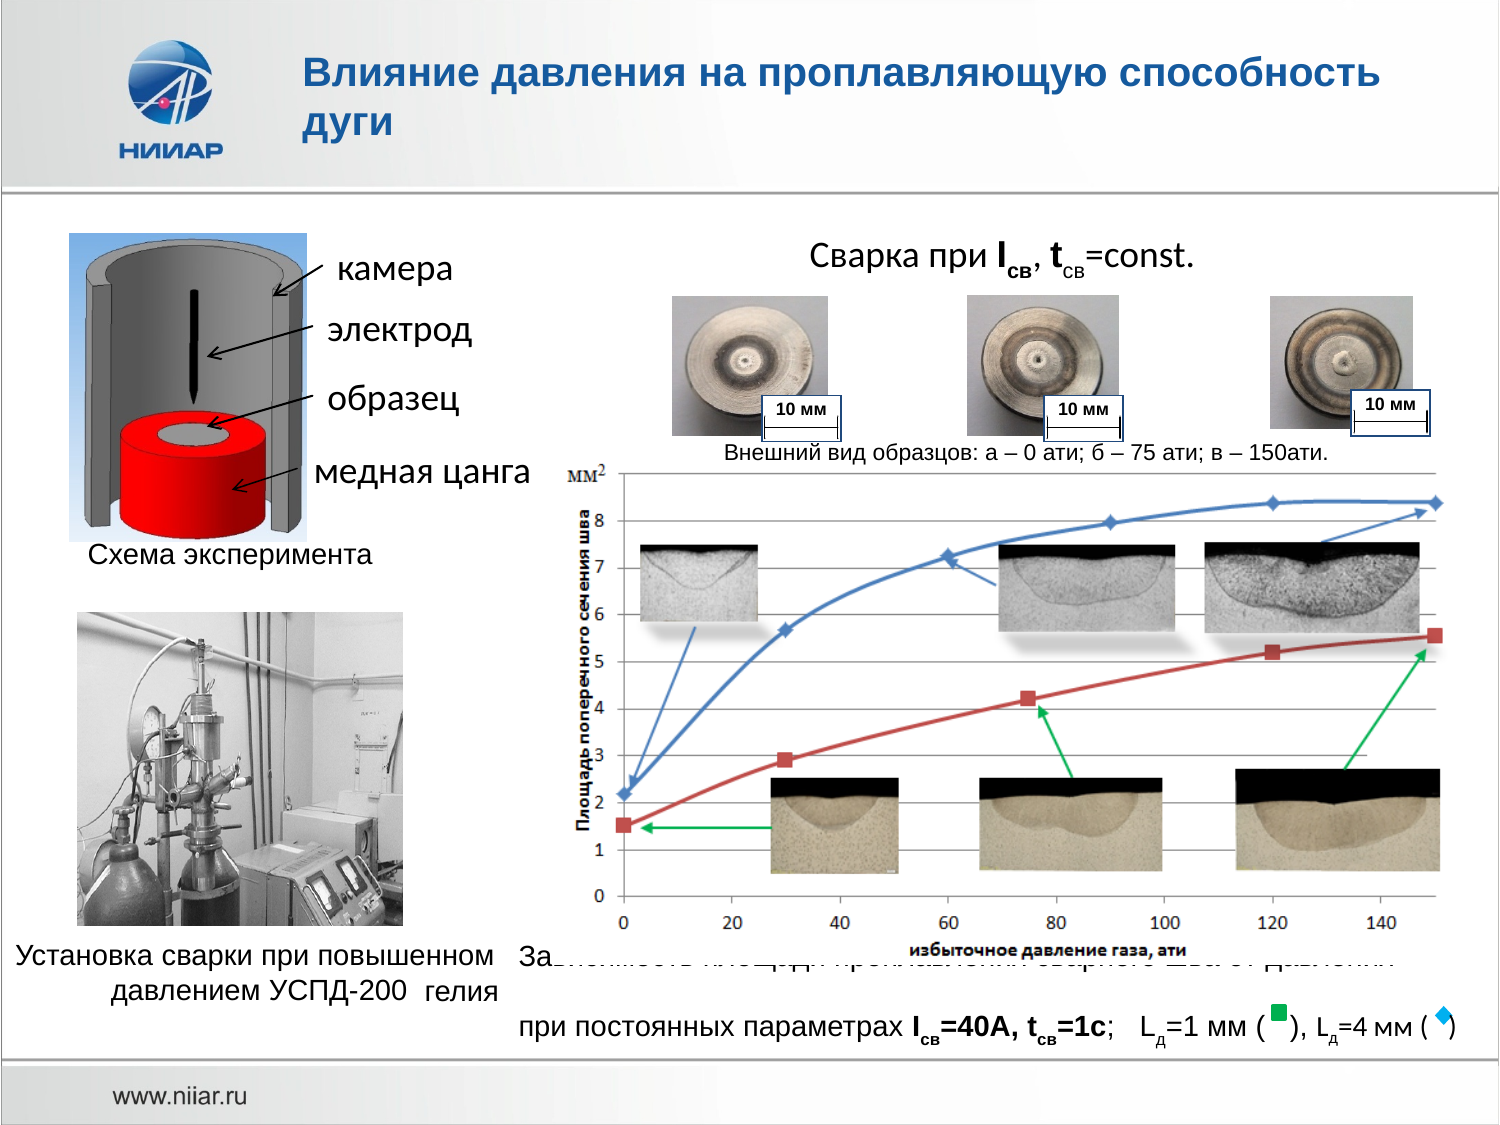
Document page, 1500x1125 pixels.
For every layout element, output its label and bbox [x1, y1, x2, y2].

text_box [272, 265, 322, 297]
text_box [1044, 396, 1123, 442]
text_box [762, 396, 841, 442]
text_box [206, 326, 312, 357]
picture [0, 0, 1500, 1125]
text_box [231, 468, 298, 491]
text_box [1351, 390, 1430, 436]
text_box [206, 396, 312, 427]
